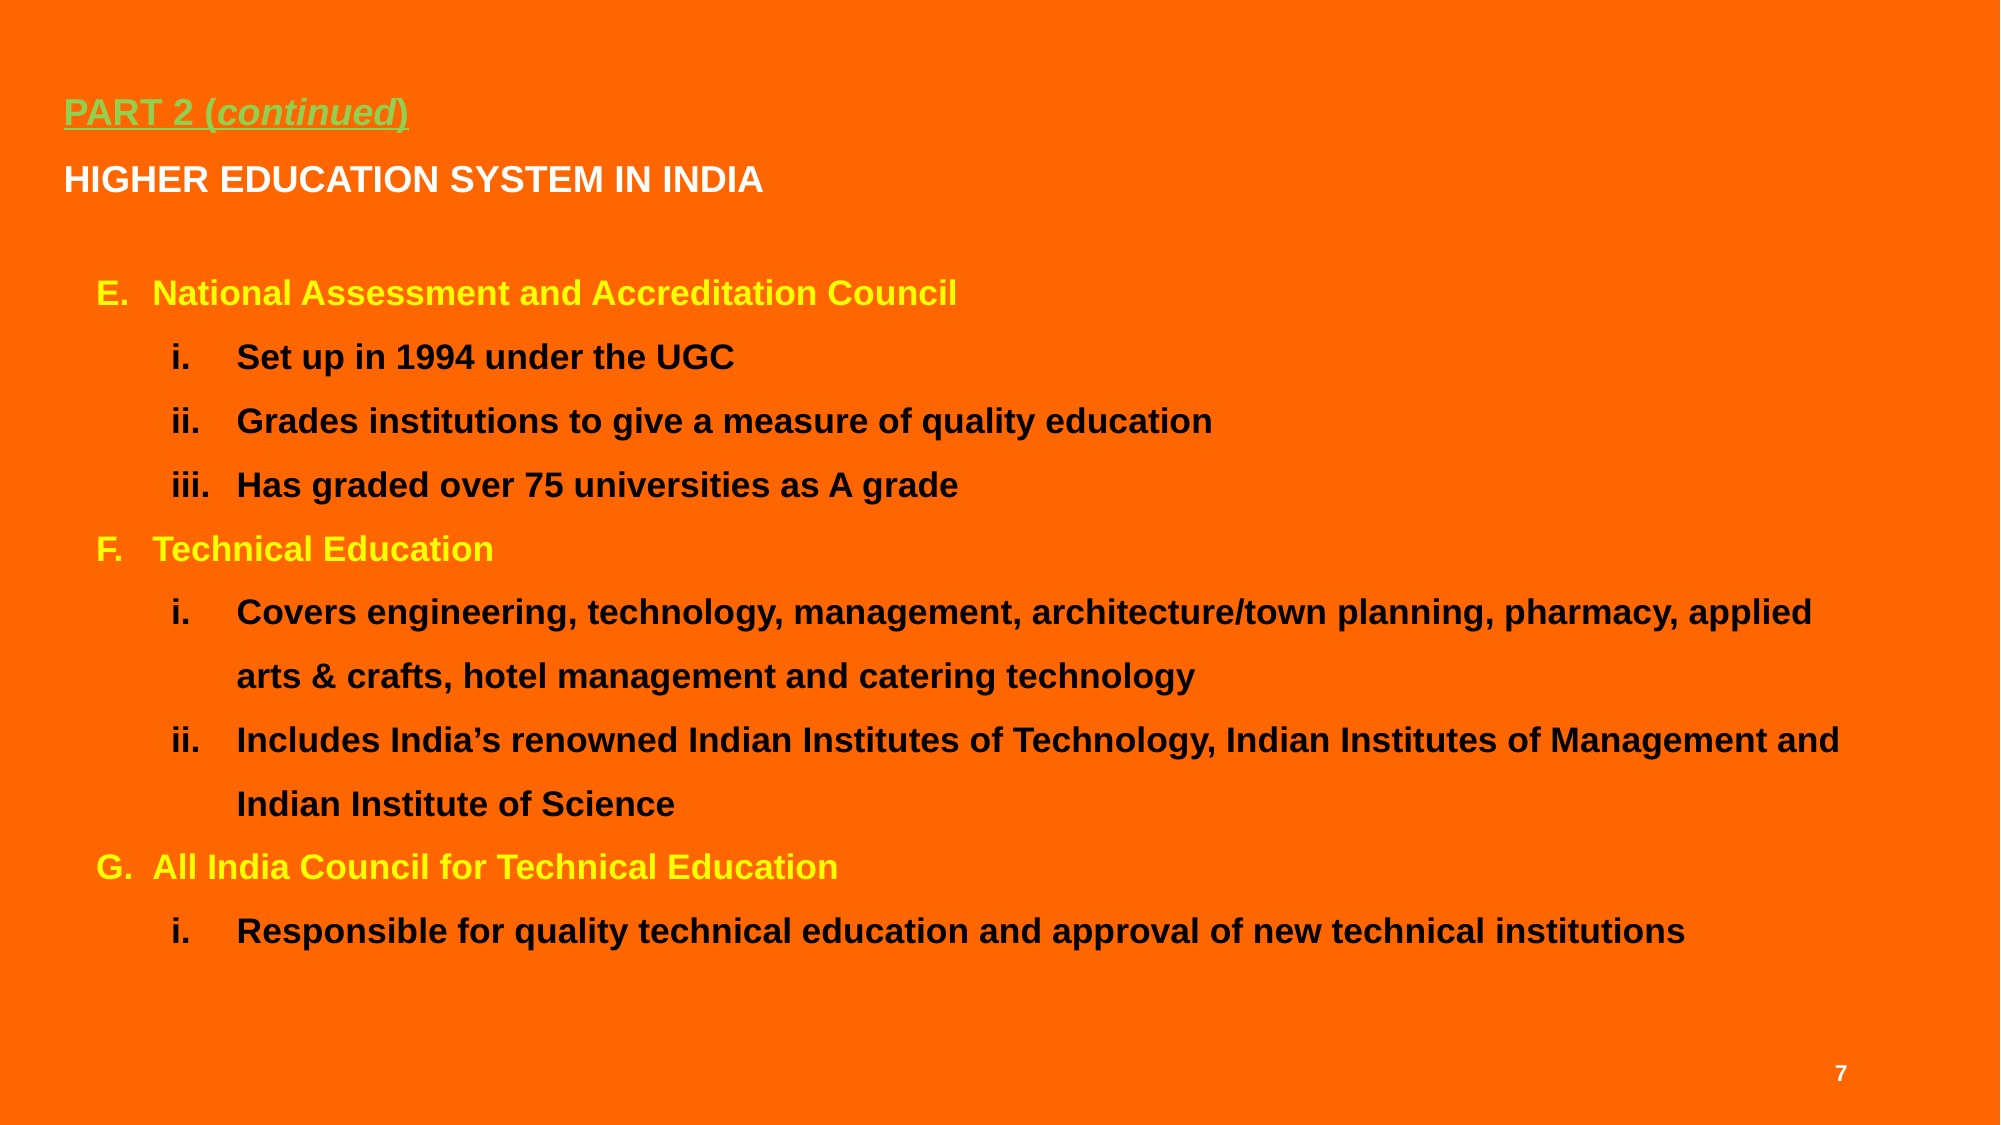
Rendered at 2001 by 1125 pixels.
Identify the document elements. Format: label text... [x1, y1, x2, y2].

slide_number 7 [1412, 1042, 1863, 1103]
text_box National Assessment and Accreditation Council Set up in 1994 under the UGC Grades institutions to give a measure of quality education Has graded over 75 universities as A grade Technical Education Covers engineering, technology, management, architecture/town planning, pharmacy, applied arts & crafts, hotel management and catering technology Includes India’s renowned Indian Institutes of Technology, Indian Institutes of Management and Indian Institute of Science All India Council for Technical Education Responsible for quality technical education and approval of new technical institutions [81, 241, 1863, 1004]
text_box PART 2 (continued) HIGHER EDUCATION SYSTEM IN INDIA [48, 58, 1780, 208]
